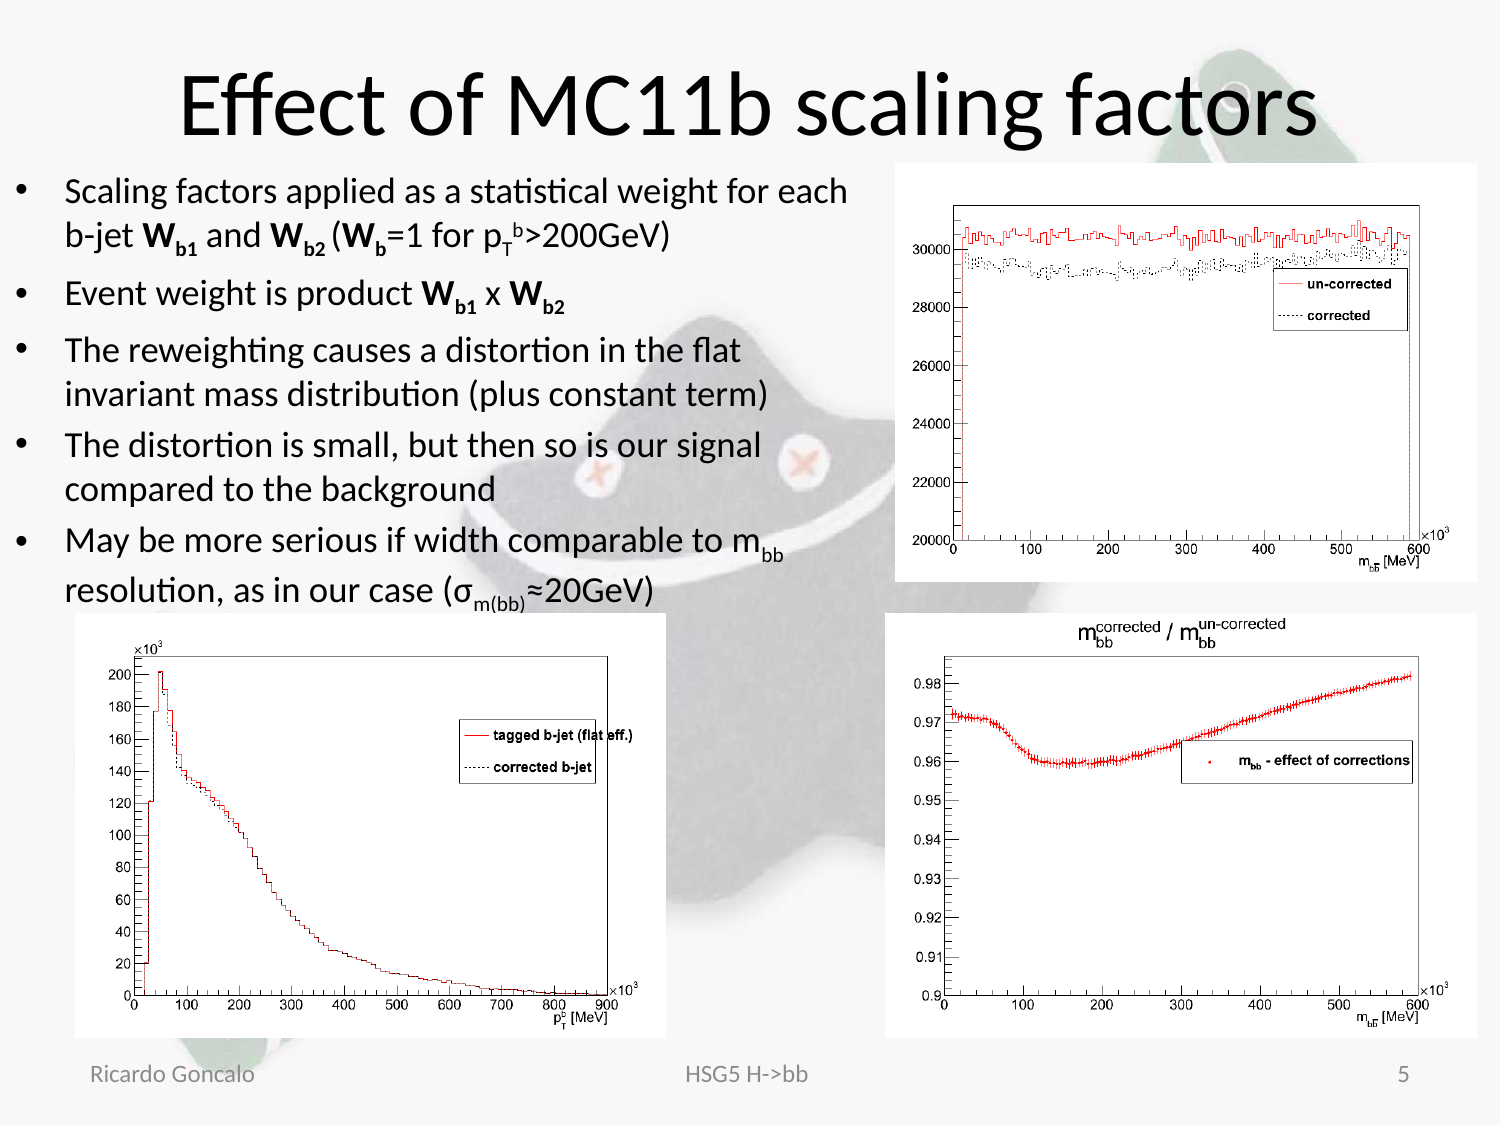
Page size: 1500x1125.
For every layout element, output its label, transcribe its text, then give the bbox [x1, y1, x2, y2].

title Effect of MC11b scaling factors [75, 29, 1425, 162]
footer HSG5 H->bb [512, 1042, 988, 1103]
slide_number Ricardo Goncalo [75, 1045, 425, 1103]
slide_number 5 [1074, 1046, 1425, 1103]
picture [0, 0, 1500, 1125]
list Scaling factors applied as a statistical weight for each b-jet Wb1 and Wb2 (Wb=1 for pTb>200GeV) Event weight is product Wb1 x Wb2 The reweighting causes a distortion in the flat invariant mass distribution (plus constant term) The distortion is small, but then so is our signal compared to the background May be more serious if width comparable to mbb resolution, as in our case (σm(bb)≈20GeV) [0, 159, 896, 639]
